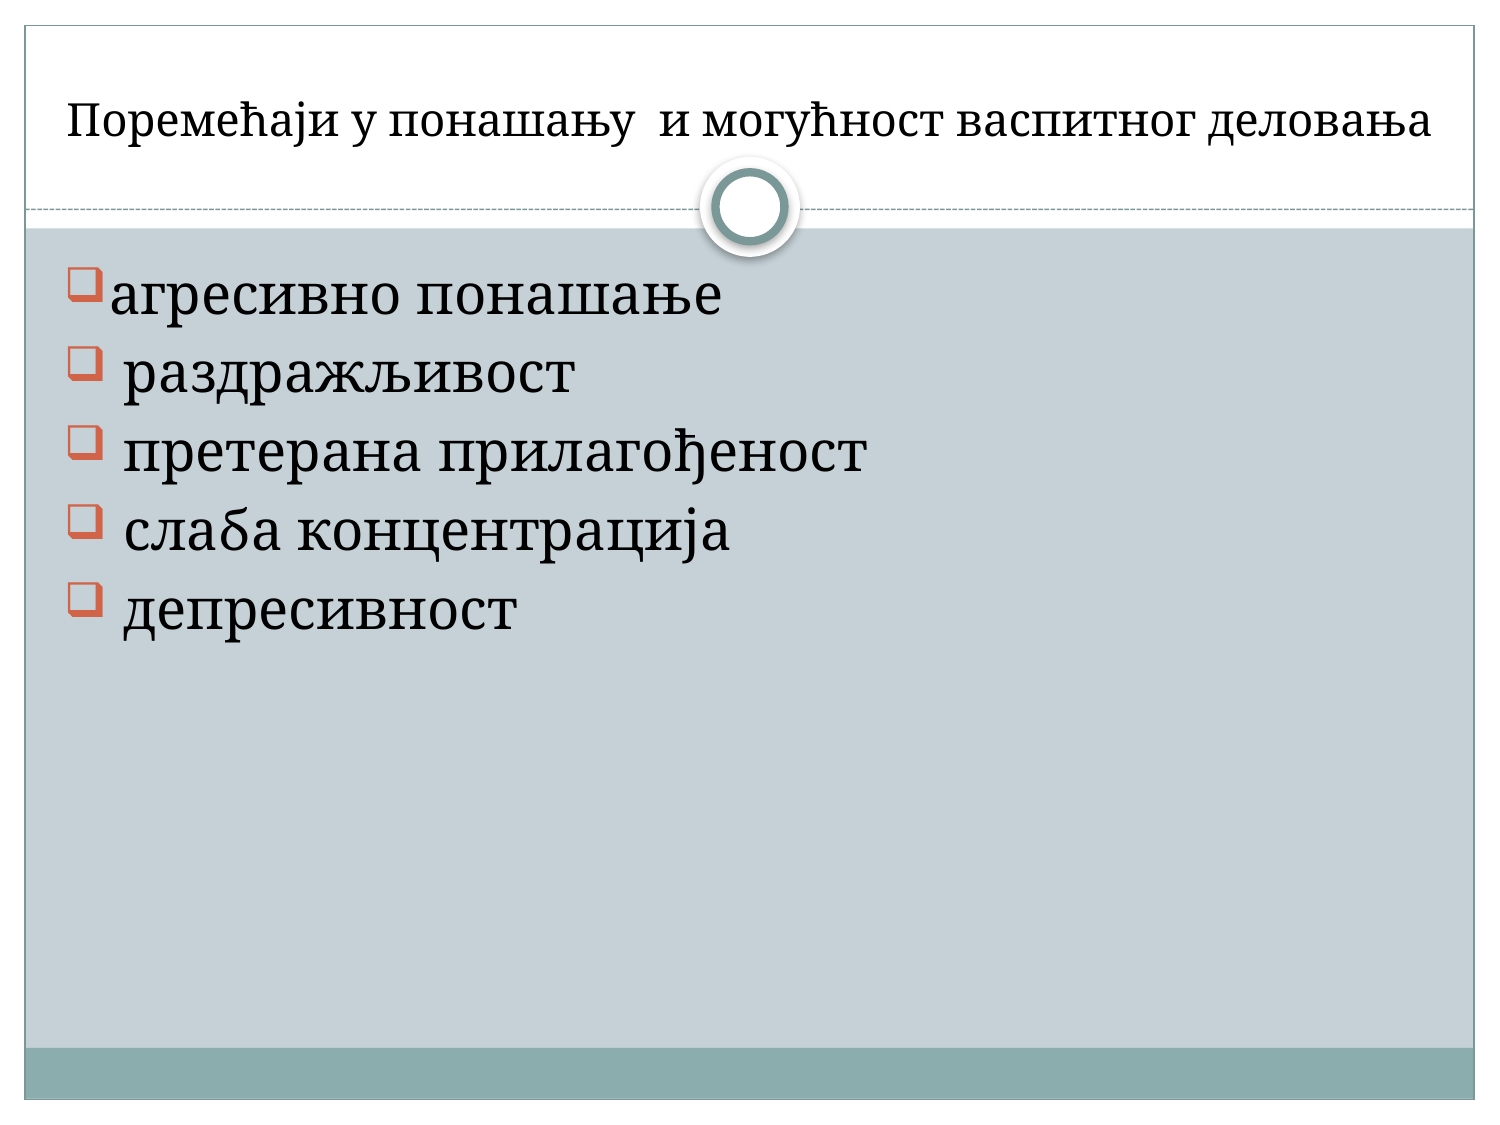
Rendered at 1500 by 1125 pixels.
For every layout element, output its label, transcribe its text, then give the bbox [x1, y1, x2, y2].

list агресивно понашање раздражљивост претерана прилагођеност слаба концентрација депресивност [49, 250, 1445, 1001]
title Поремећаји у понашању и могућност васпитног деловања [49, 37, 1450, 209]
